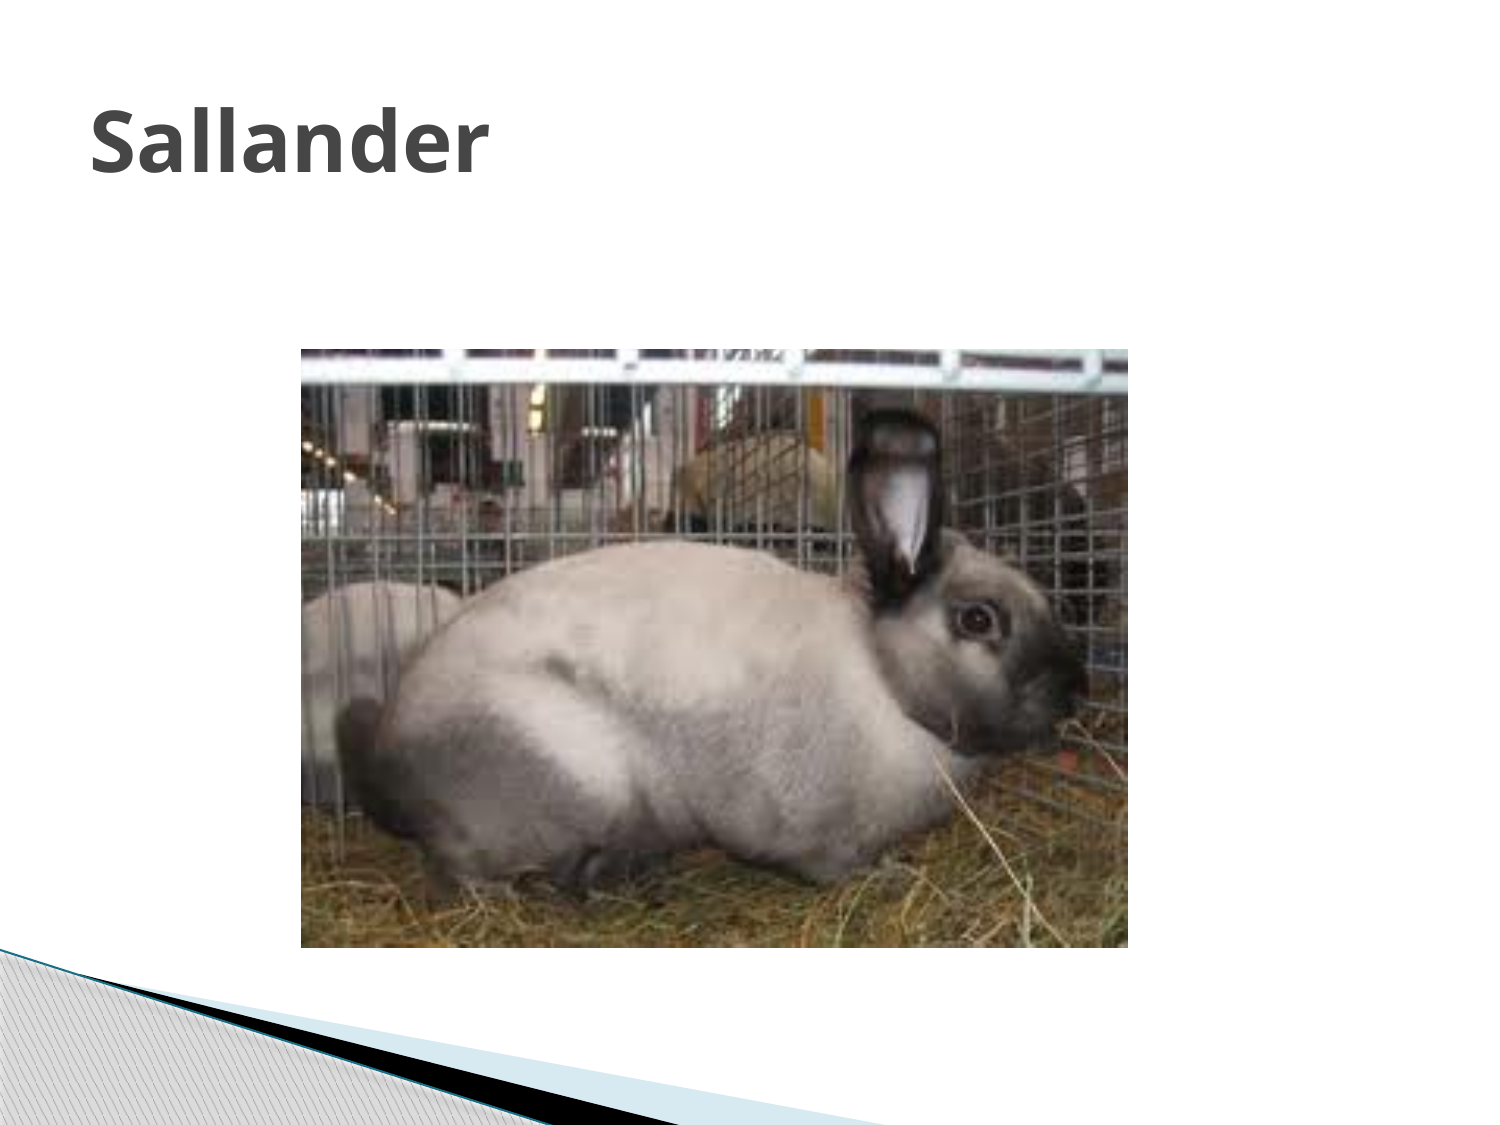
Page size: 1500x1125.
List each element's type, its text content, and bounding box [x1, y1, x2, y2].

title Sallander [75, 45, 1425, 233]
picture [300, 349, 1128, 949]
